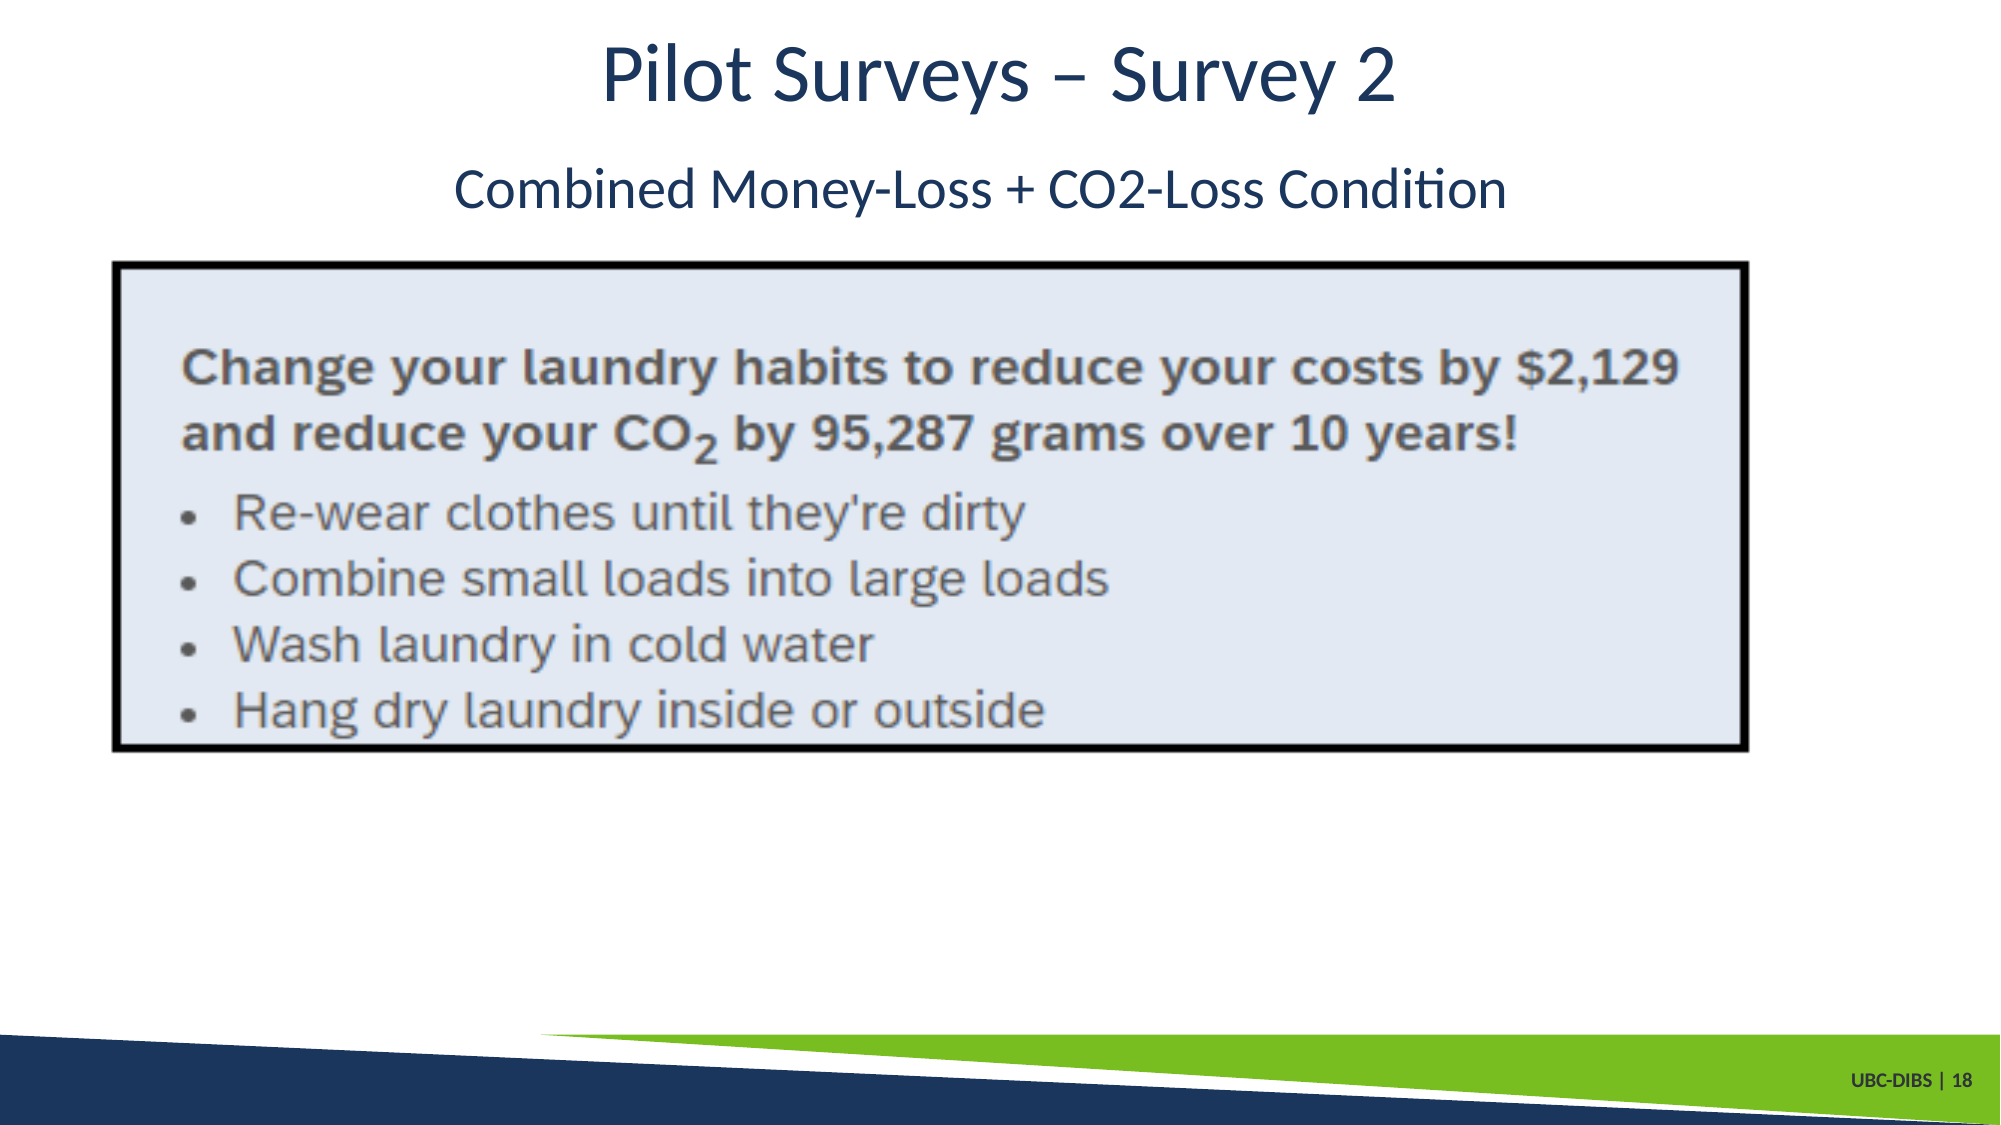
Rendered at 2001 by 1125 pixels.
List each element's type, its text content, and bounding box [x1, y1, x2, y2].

text_box Combined Money-Loss + CO2-Loss Condition [439, 143, 1561, 228]
title Pilot Surveys – Survey 2 [0, 0, 2000, 149]
picture [92, 240, 1777, 767]
